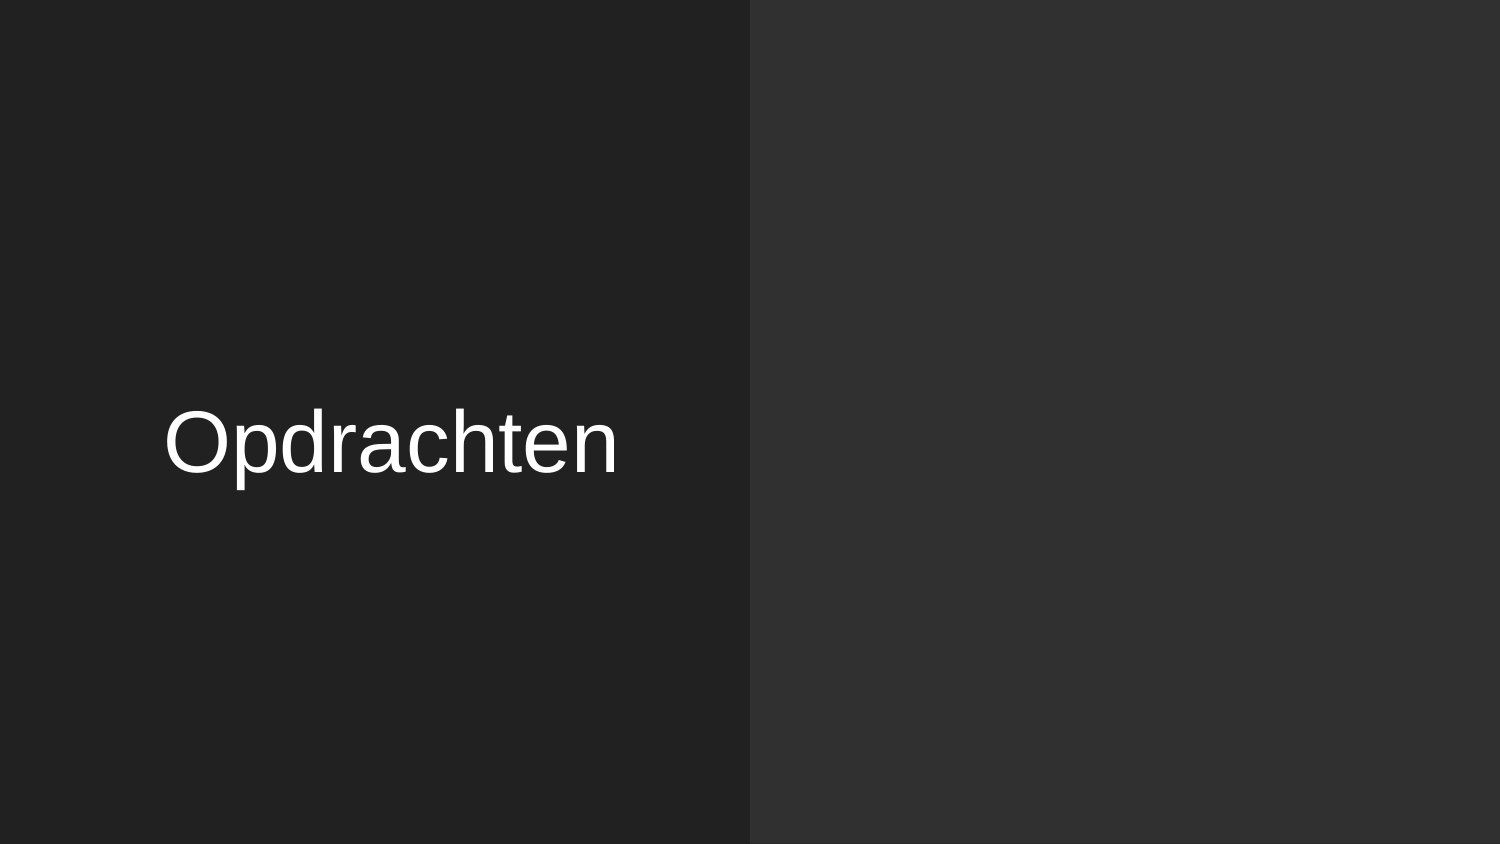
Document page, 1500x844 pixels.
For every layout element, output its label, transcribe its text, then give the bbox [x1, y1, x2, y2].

title Opdrachten [60, 338, 724, 505]
